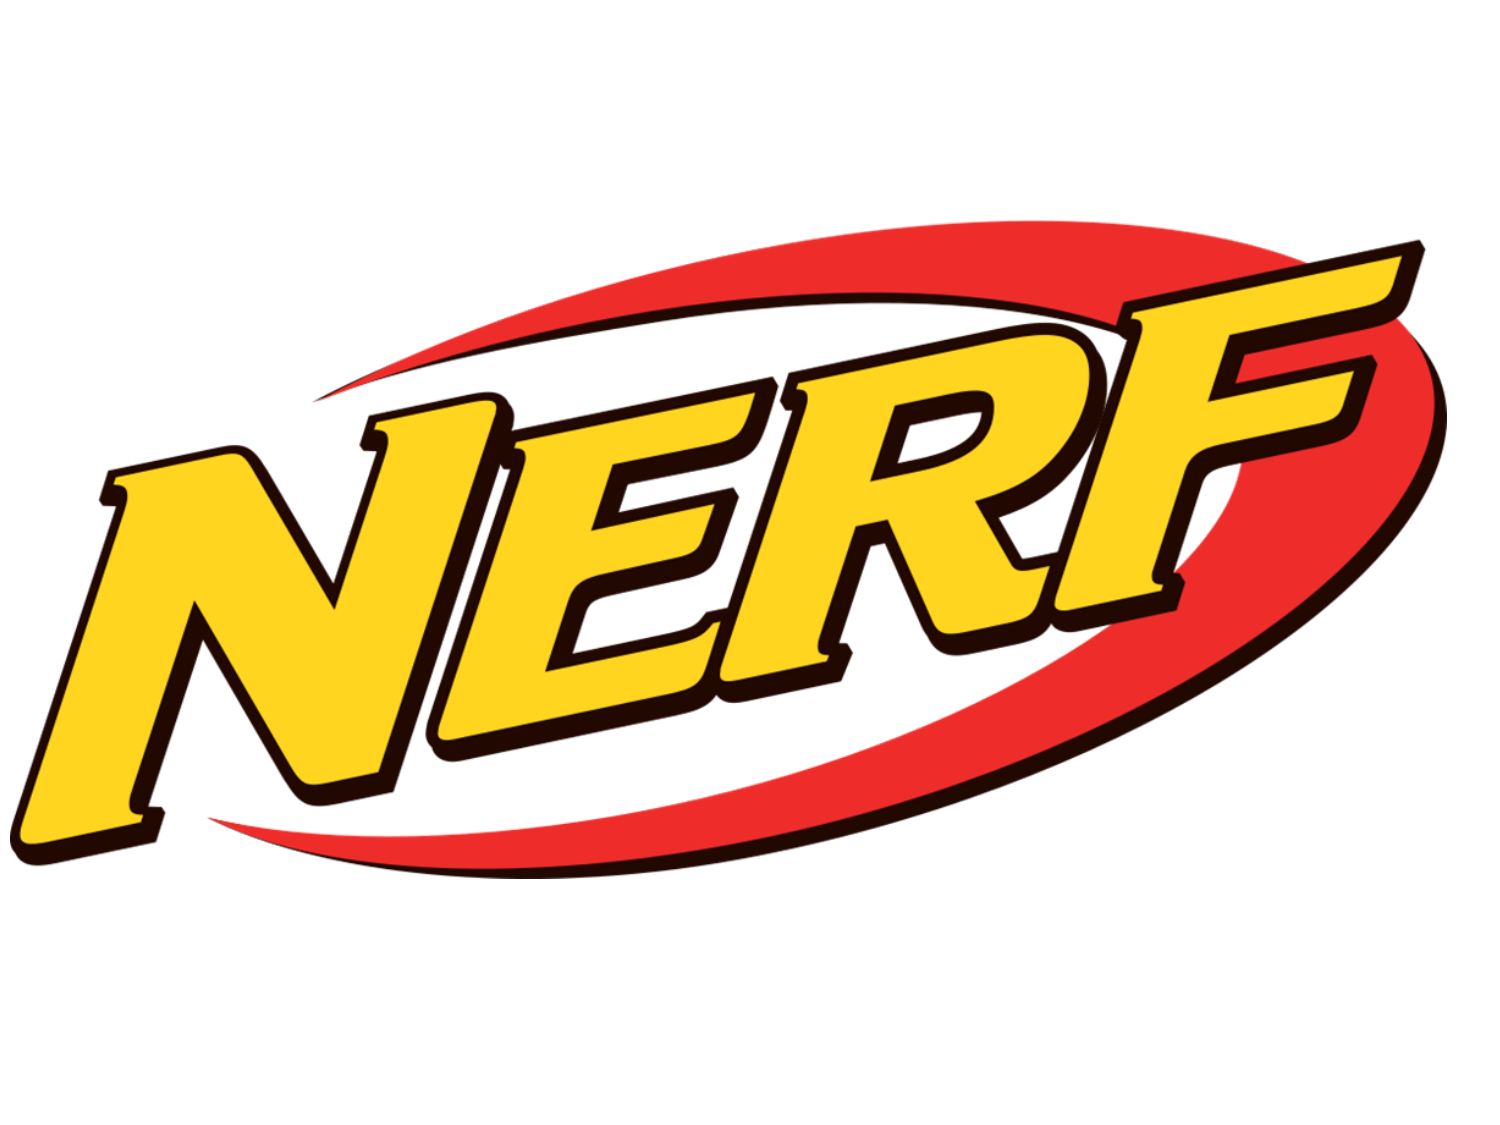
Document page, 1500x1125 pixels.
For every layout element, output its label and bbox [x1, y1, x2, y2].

list [10, 207, 1448, 879]
